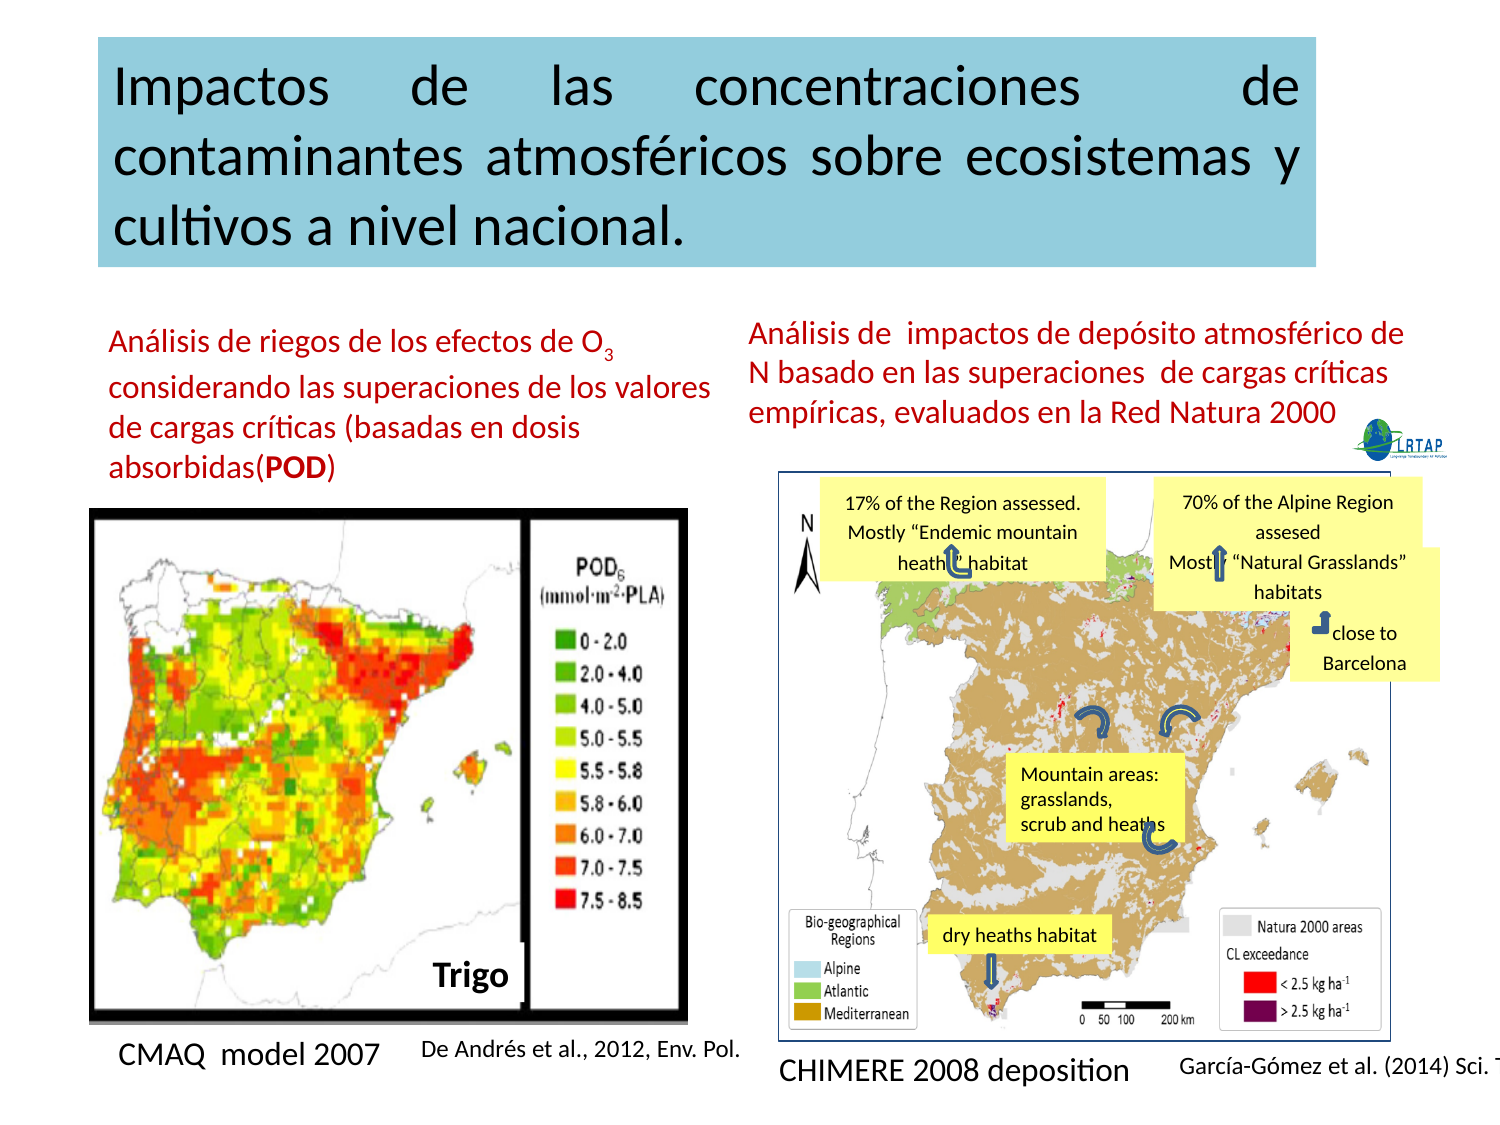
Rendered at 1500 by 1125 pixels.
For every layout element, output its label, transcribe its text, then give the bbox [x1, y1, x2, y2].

text_box Análisis de riegos de los efectos de O3 considerando las superaciones de los valores de cargas críticas (basadas en dosis absorbidas(POD) [93, 312, 738, 493]
text_box Análisis de impactos de depósito atmosférico de N basado en las superaciones de cargas críticas empíricas, evaluados en la Red Natura 2000 [733, 303, 1444, 438]
text_box De Andrés et al., 2012, Env. Pol. [406, 1024, 756, 1070]
picture [88, 508, 688, 1025]
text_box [761, 418, 1500, 1097]
text_box Impactos de las concentraciones de contaminantes atmosféricos sobre ecosistemas y cultivos a nivel nacional. [98, 37, 1317, 268]
text_box CMAQ model 2007 [103, 1032, 396, 1080]
